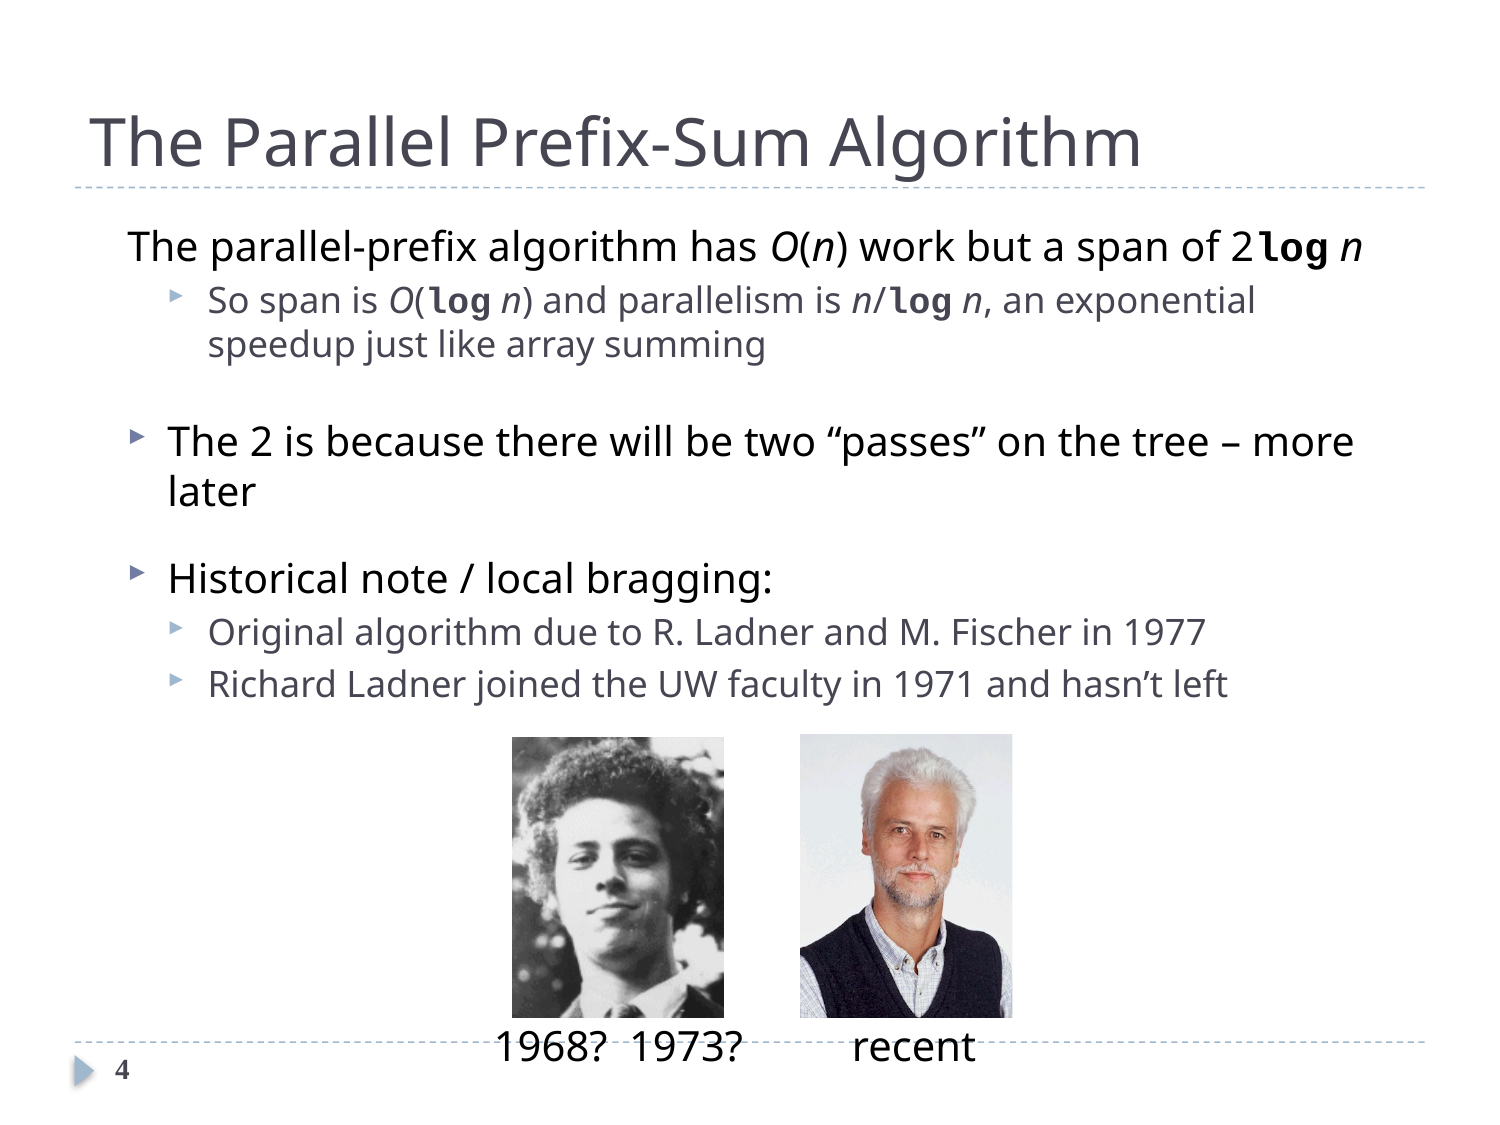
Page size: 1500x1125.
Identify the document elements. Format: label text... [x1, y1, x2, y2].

text_box 1968? 1973? [479, 1012, 759, 1078]
picture [512, 737, 724, 1018]
text_box recent [837, 1032, 991, 1078]
picture [799, 734, 1013, 1018]
title The Parallel Prefix-Sum Algorithm [75, 24, 1425, 188]
list The parallel-prefix algorithm has O(n) work but a span of 2log n So span is O(log n) and parallelism is n/log n, an exponential speedup just like array summing The 2 is because there will be two “passes” on the tree – more later Historical note / local bragging: Original algorithm due to R. Ladner and M. Fischer in 1977 Richard Ladner joined the UW faculty in 1971 and hasn’t left [112, 212, 1388, 750]
slide_number 4 [100, 1042, 426, 1103]
